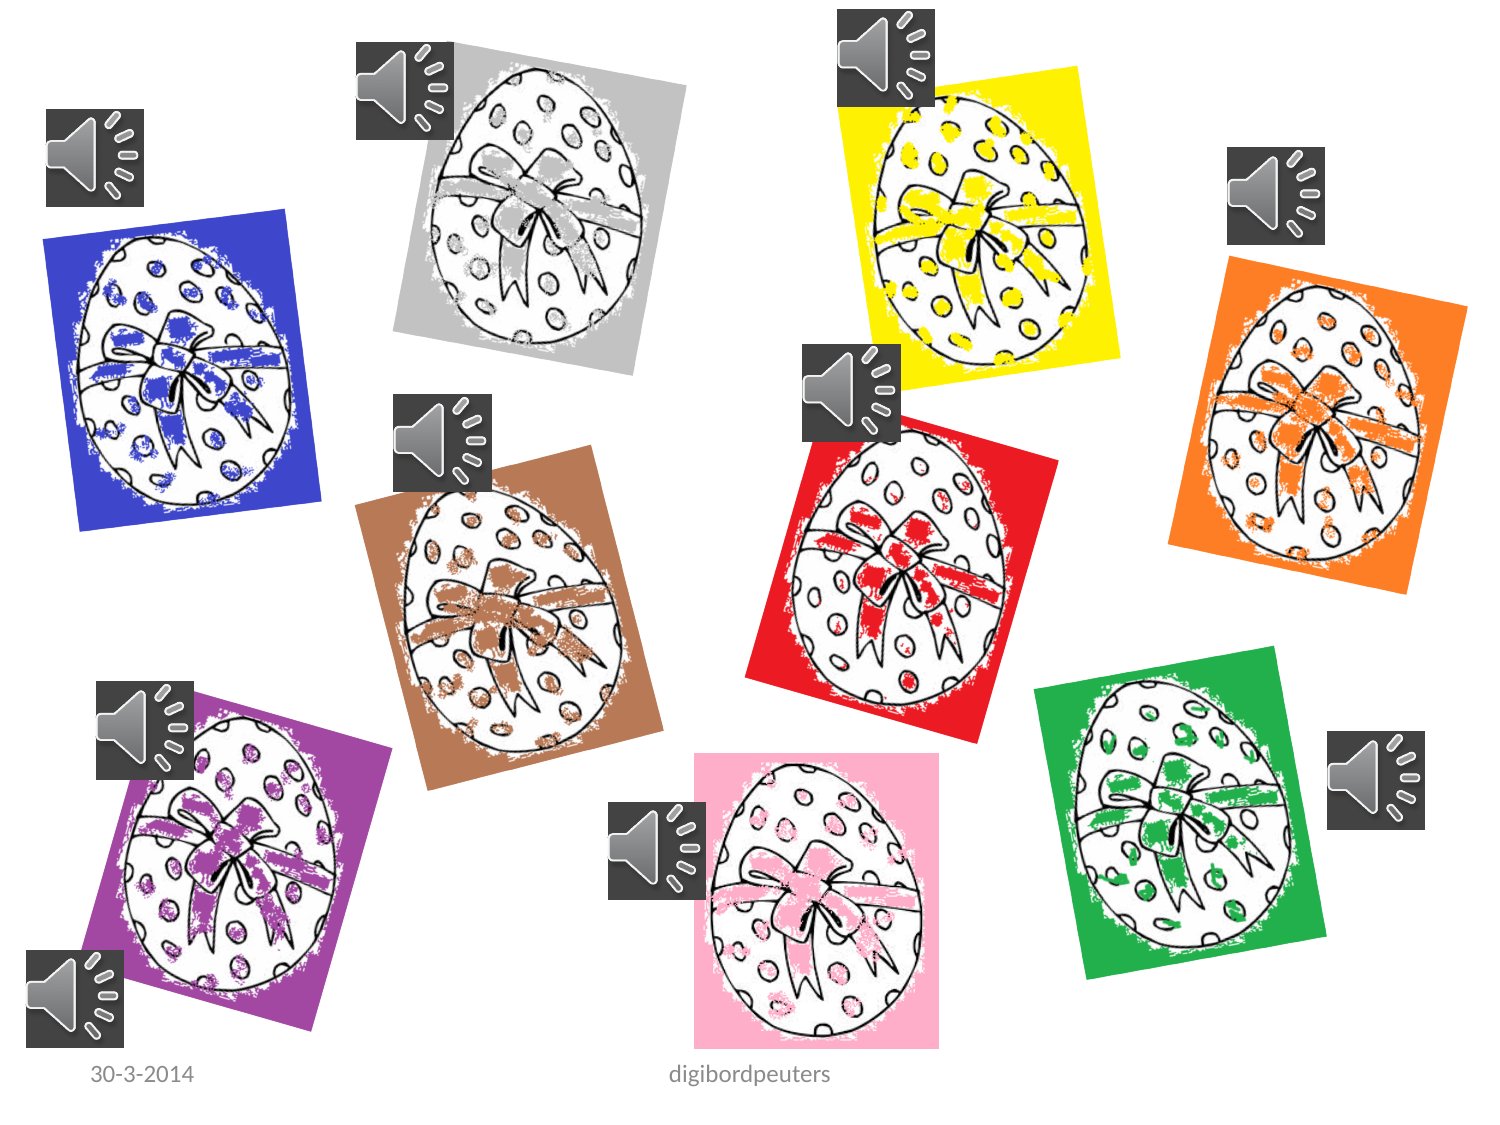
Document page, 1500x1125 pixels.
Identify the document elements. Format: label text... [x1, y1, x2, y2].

picture [1226, 146, 1327, 247]
picture [43, 209, 321, 531]
footer digibordpeuters [512, 1042, 988, 1103]
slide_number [75, 1042, 425, 1103]
picture [1034, 646, 1326, 979]
picture [354, 40, 686, 375]
picture [1326, 730, 1427, 831]
picture [745, 7, 1120, 743]
picture [24, 392, 663, 1050]
picture [1168, 256, 1467, 594]
picture [44, 107, 145, 209]
picture [606, 753, 939, 1049]
